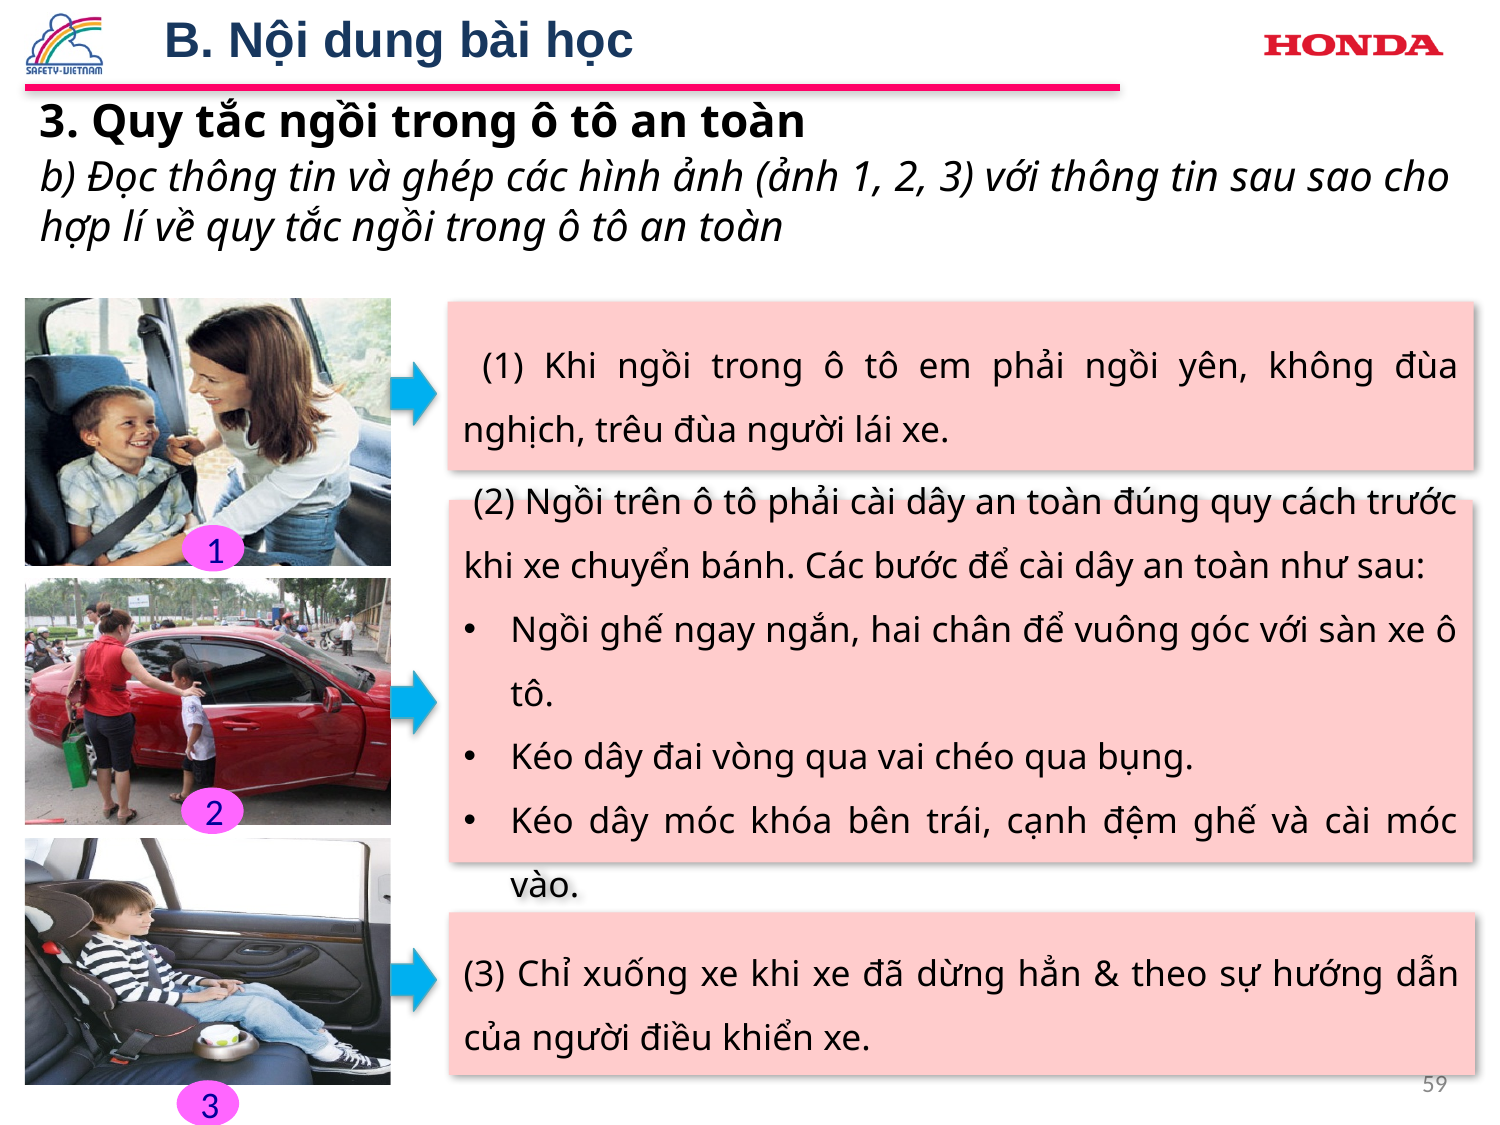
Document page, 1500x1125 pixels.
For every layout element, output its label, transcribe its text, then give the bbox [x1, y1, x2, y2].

text_box B. Nội dung bài học [149, 0, 1038, 75]
picture [24, 838, 392, 1085]
text_box b) Đọc thông tin và ghép các hình ảnh (ảnh 1, 2, 3) với thông tin sau sao cho hợp lí về quy tắc ngồi trong ô tô an toàn [24, 142, 1494, 258]
text_box (2) Ngồi trên ô tô phải cài dây an toàn đúng quy cách trước khi xe chuyển bánh. Các bước để cài dây an toàn như sau: Ngồi ghế ngay ngắn, hai chân để vuông góc với sàn xe ô tô. Kéo dây đai vòng qua vai chéo qua bụng. Kéo dây móc khóa bên trái, cạnh đệm ghế và cài móc vào. [448, 499, 1473, 863]
text_box (3) Chỉ xuống xe khi xe đã dừng hẳn & theo sự hướng dẫn của người điều khiển xe. [448, 912, 1475, 1075]
picture [24, 12, 104, 49]
text_box 3 [174, 1094, 242, 1125]
picture [24, 298, 392, 566]
text_box [396, 947, 437, 1012]
text_box [396, 670, 437, 735]
text_box [396, 361, 437, 426]
slide_number 59 [1112, 1085, 1463, 1113]
text_box (1) Khi ngồi trong ô tô em phải ngồi yên, không đùa nghịch, trêu đùa người lái xe. [447, 301, 1474, 471]
picture [24, 577, 392, 826]
text_box 3. Quy tắc ngồi trong ô tô an toàn [24, 49, 1463, 142]
picture [1244, 14, 1463, 49]
